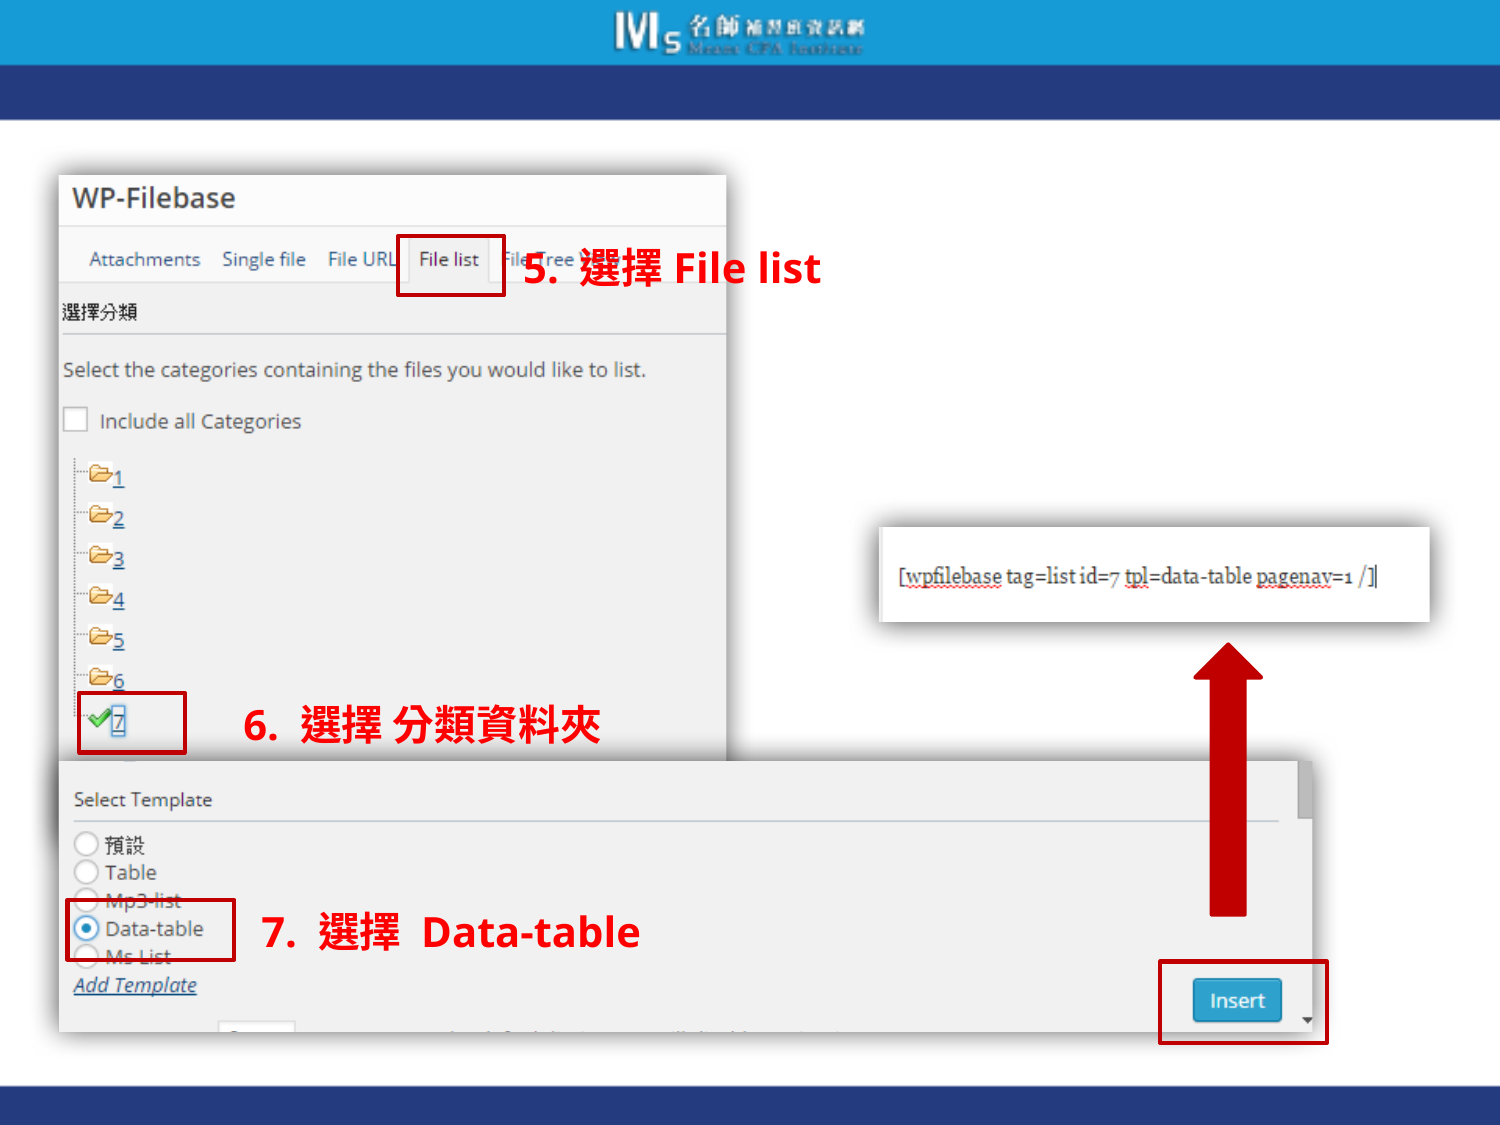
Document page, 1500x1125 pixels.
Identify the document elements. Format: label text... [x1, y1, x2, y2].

text_box [1193, 642, 1263, 760]
picture [0, 0, 1500, 1125]
text_box 5. 選擇File list [731, 234, 837, 300]
text_box [1158, 959, 1329, 1045]
